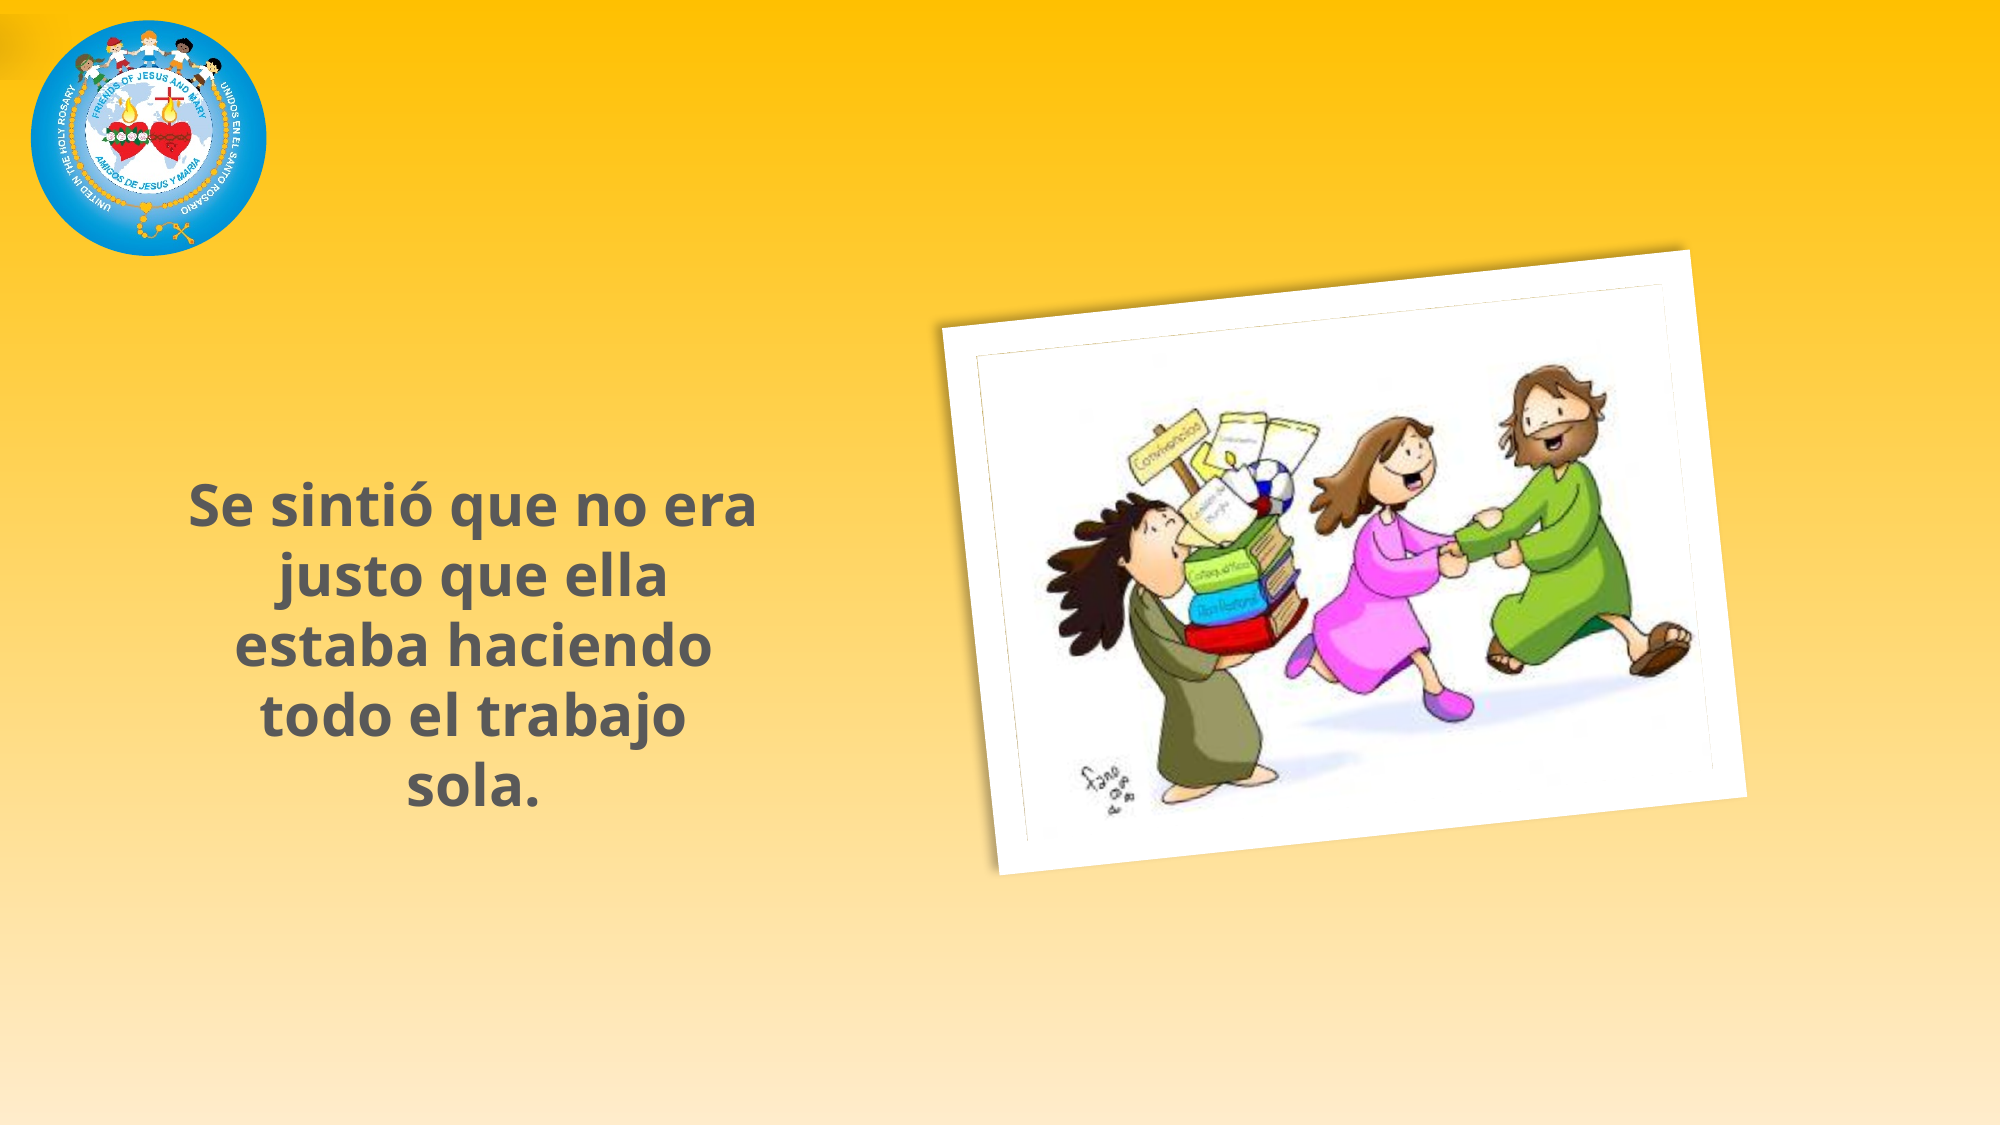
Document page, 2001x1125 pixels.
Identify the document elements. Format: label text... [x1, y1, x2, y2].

list Se sintió que no era justo que ella estaba haciendo todo el trabajo sola. [162, 460, 778, 973]
picture [55, 30, 242, 244]
picture [978, 285, 1712, 840]
